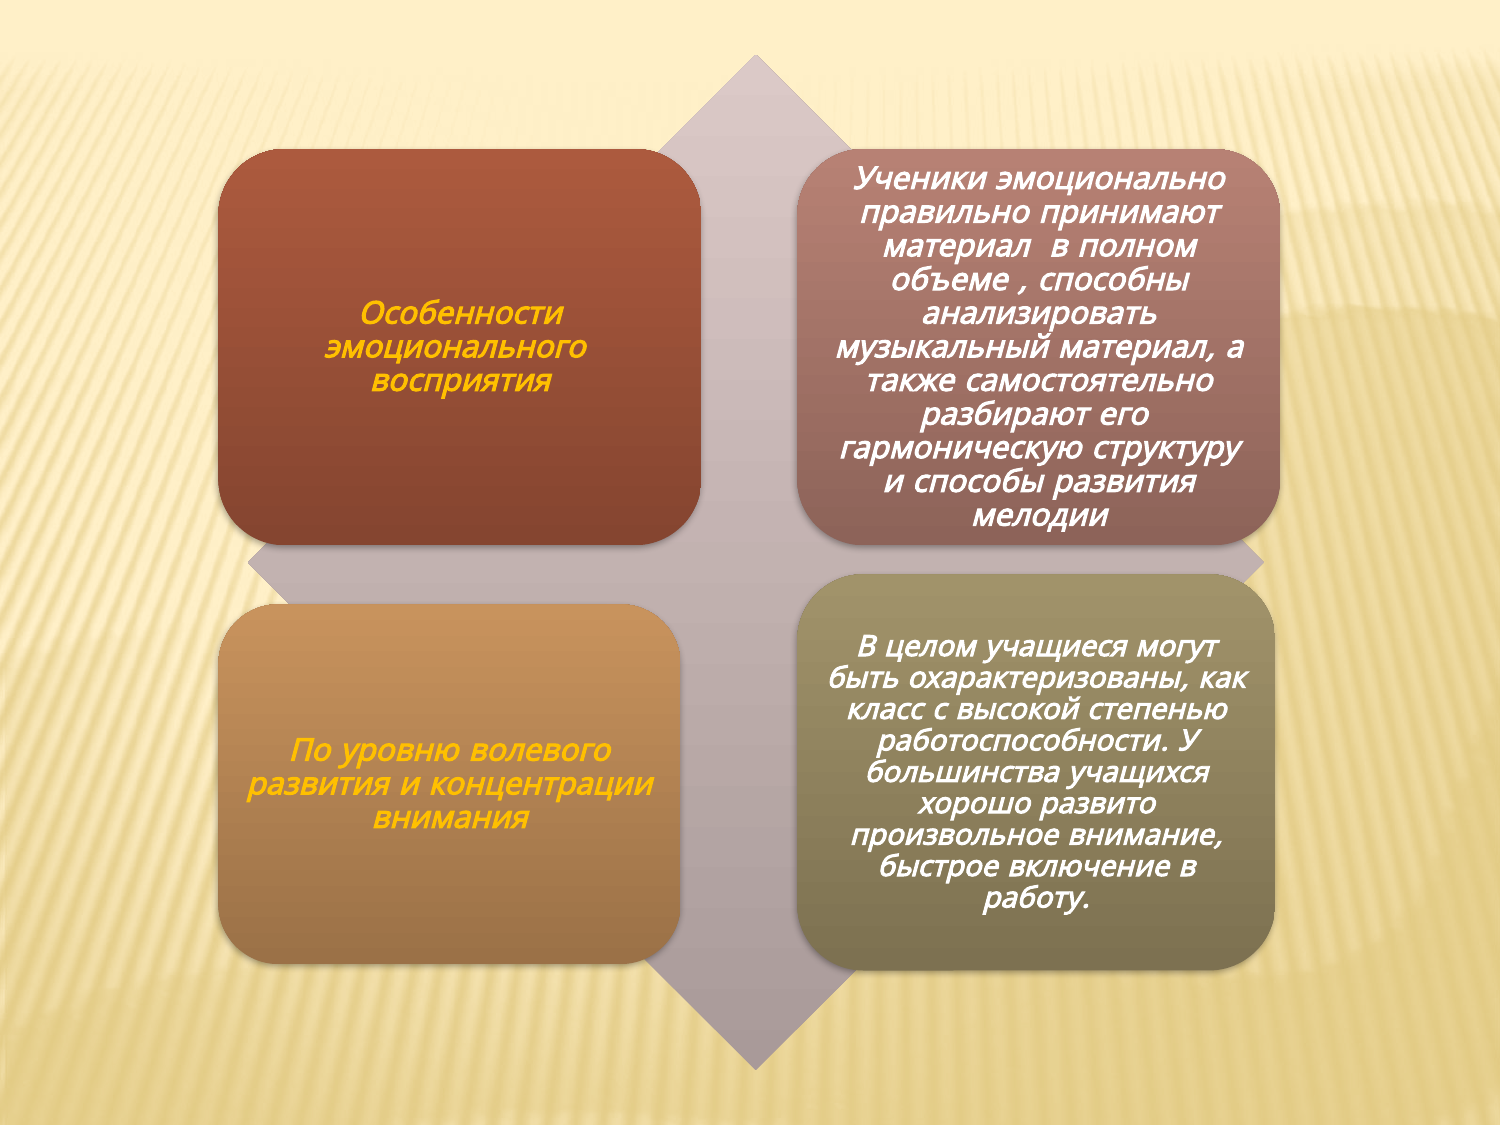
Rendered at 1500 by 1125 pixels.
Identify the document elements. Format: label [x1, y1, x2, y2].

text_box [76, 54, 1436, 1071]
